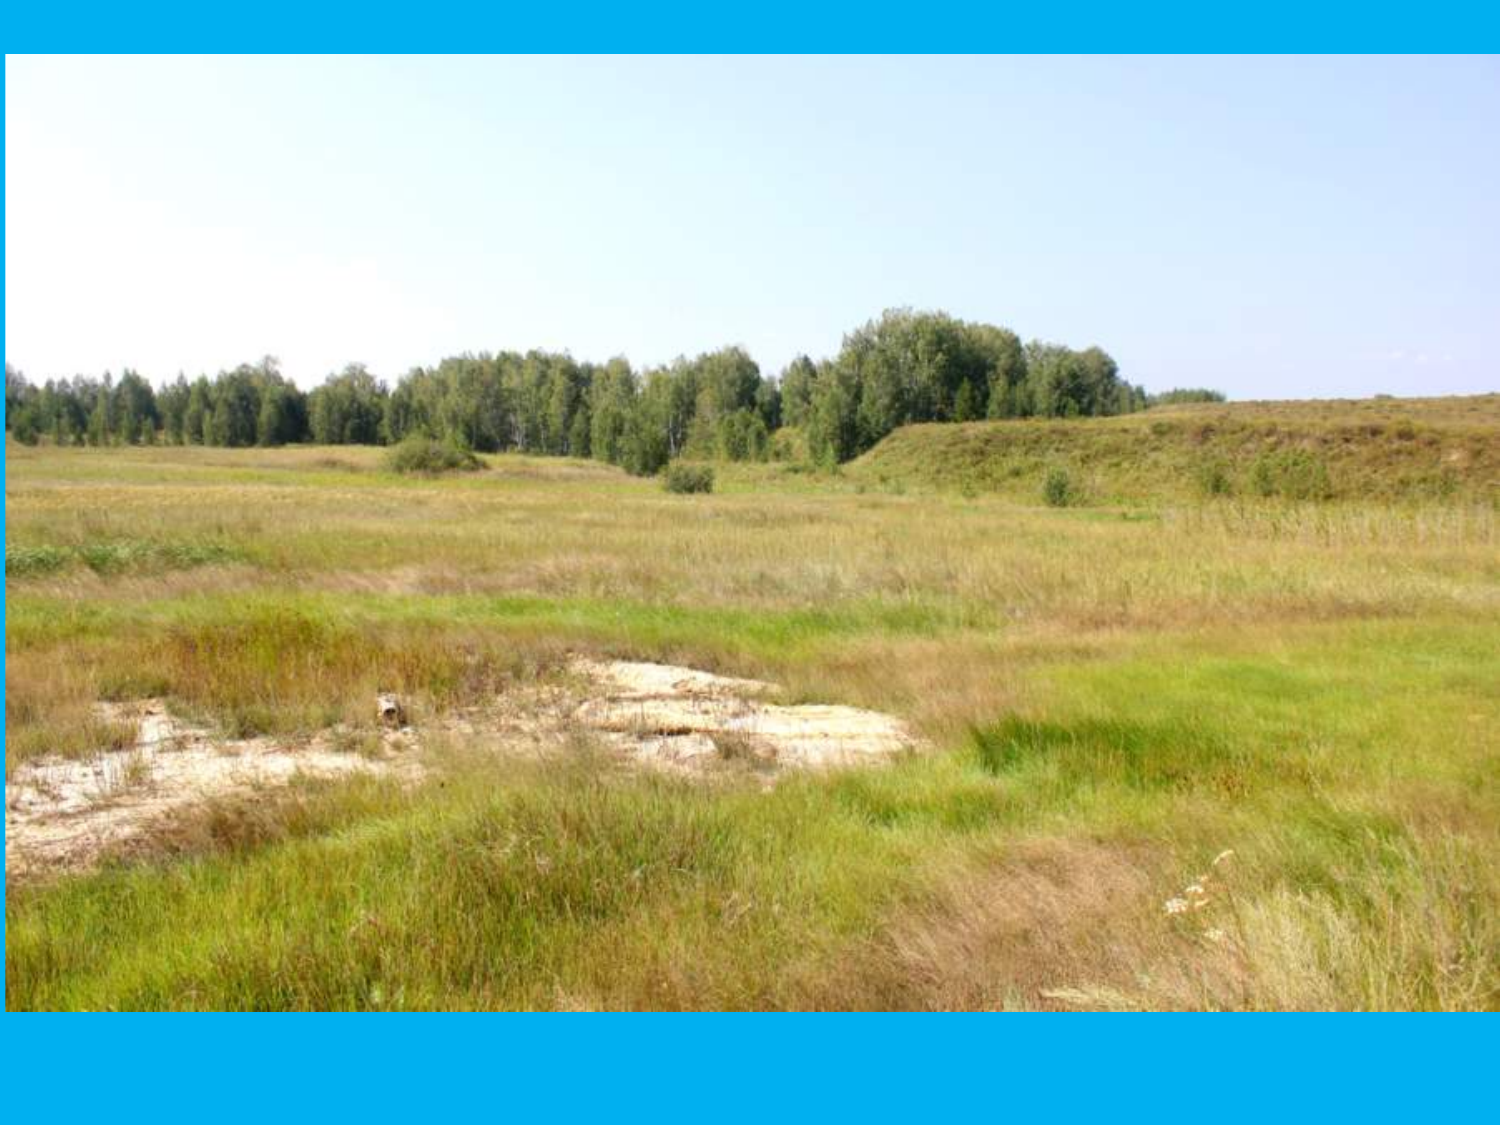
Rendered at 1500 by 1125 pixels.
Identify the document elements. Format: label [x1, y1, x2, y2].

picture [6, 55, 1500, 1011]
